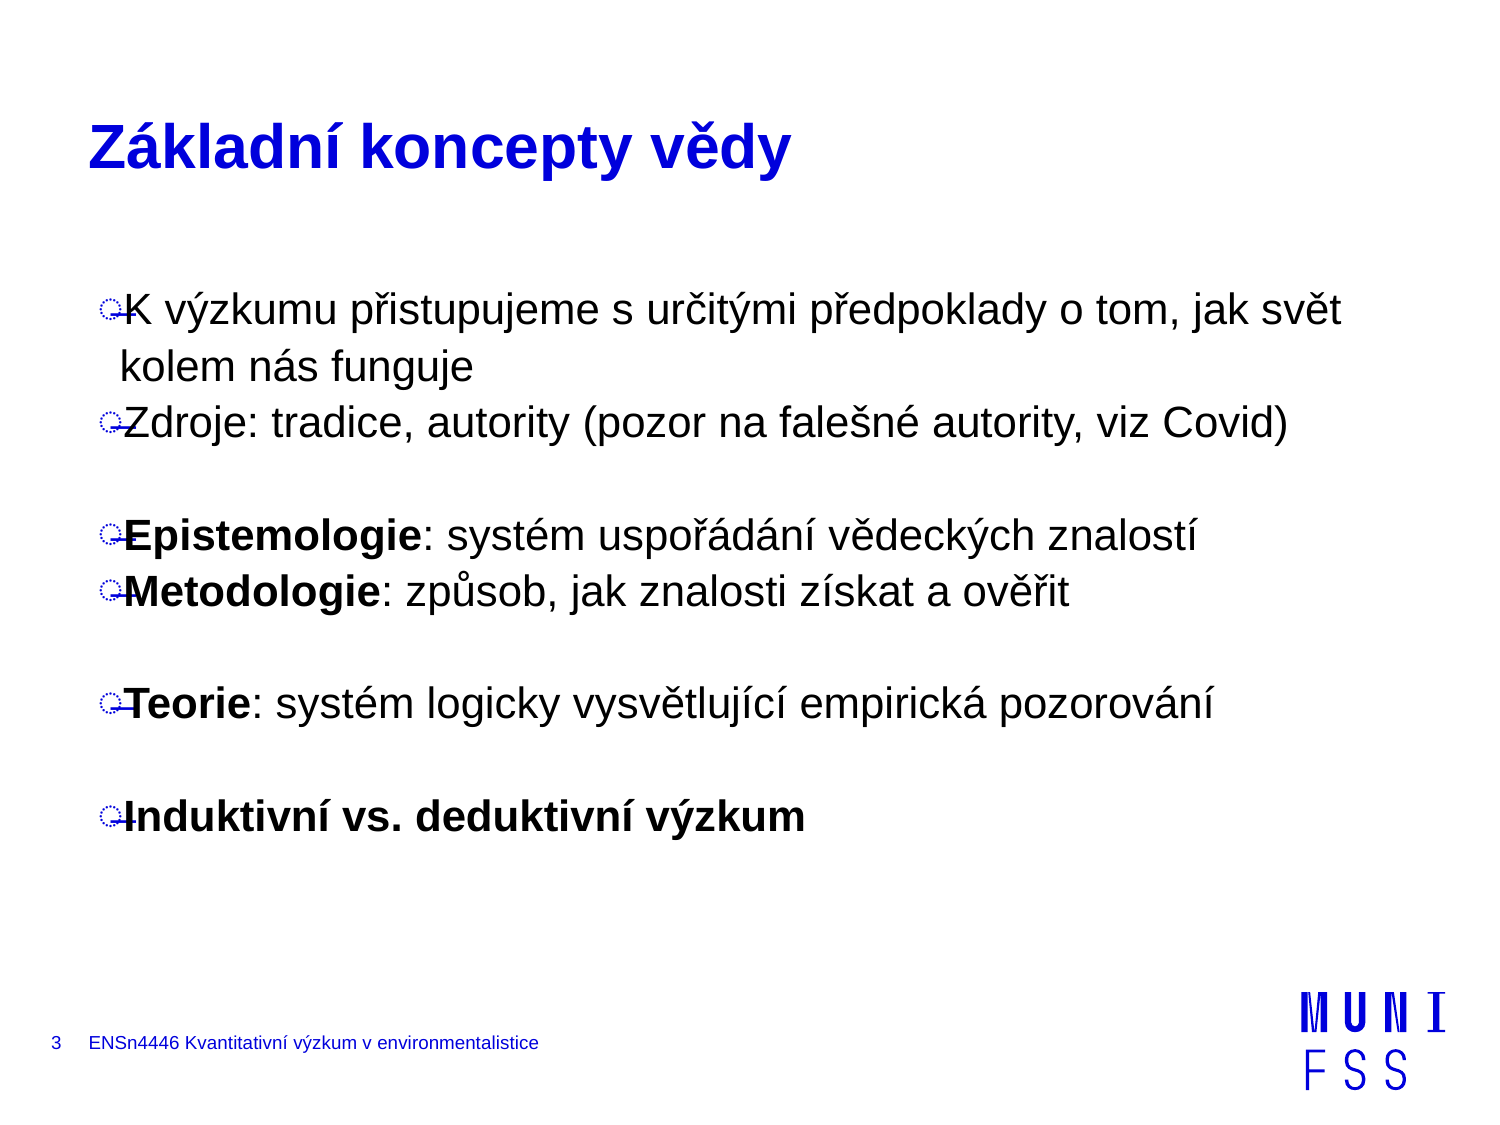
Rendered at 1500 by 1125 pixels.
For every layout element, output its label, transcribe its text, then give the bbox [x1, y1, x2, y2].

slide_number 3 [50, 1021, 82, 1063]
title Základní koncepty vědy [88, 118, 1412, 193]
list K výzkumu přistupujeme s určitými předpoklady o tom, jak svět kolem nás funguje Zdroje: tradice, autority (pozor na falešné autority, viz Covid) Epistemologie: systém uspořádání vědeckých znalostí Metodologie: způsob, jak znalosti získat a ověřit Teorie: systém logicky vysvětlující empirická pozorování Induktivní vs. deduktivní výzkum [88, 277, 1412, 957]
footer ENSn4446 Kvantitativní výzkum v environmentalistice [88, 1021, 1063, 1063]
